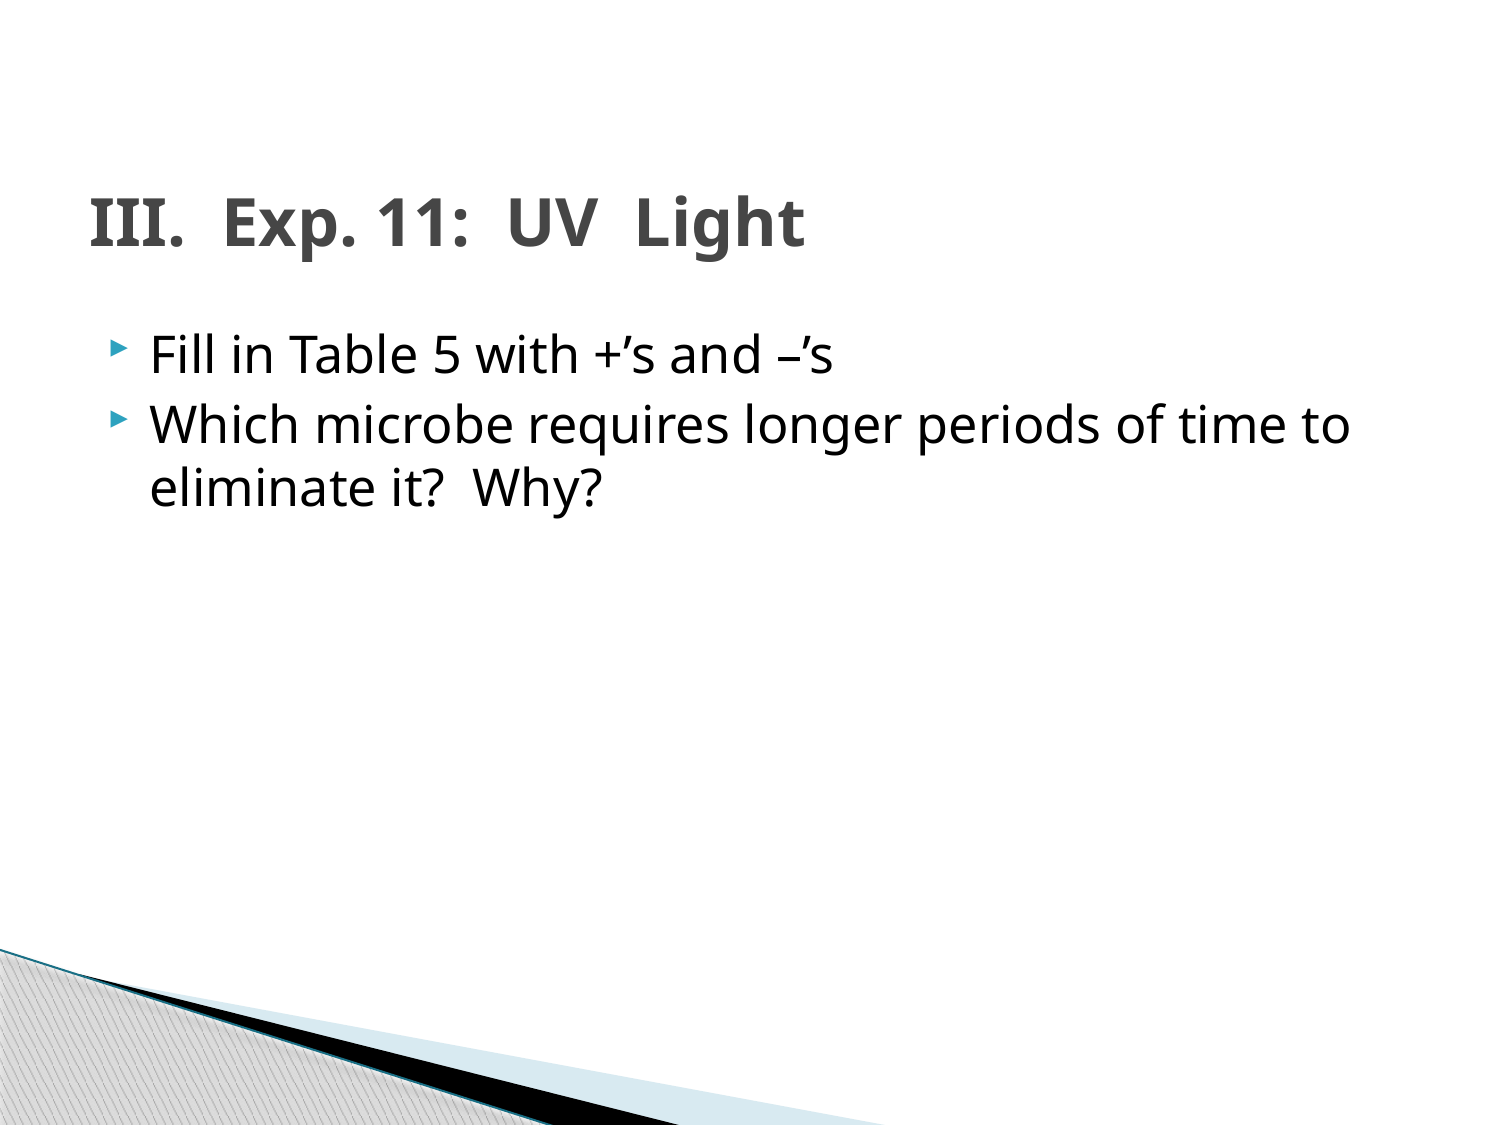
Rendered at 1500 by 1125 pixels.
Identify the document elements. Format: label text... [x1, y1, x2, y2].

list Fill in Table 5 with +’s and –’s Which microbe requires longer periods of time to eliminate it? Why? [75, 316, 1425, 986]
title III. Exp. 11: UV Light [75, 125, 1425, 316]
